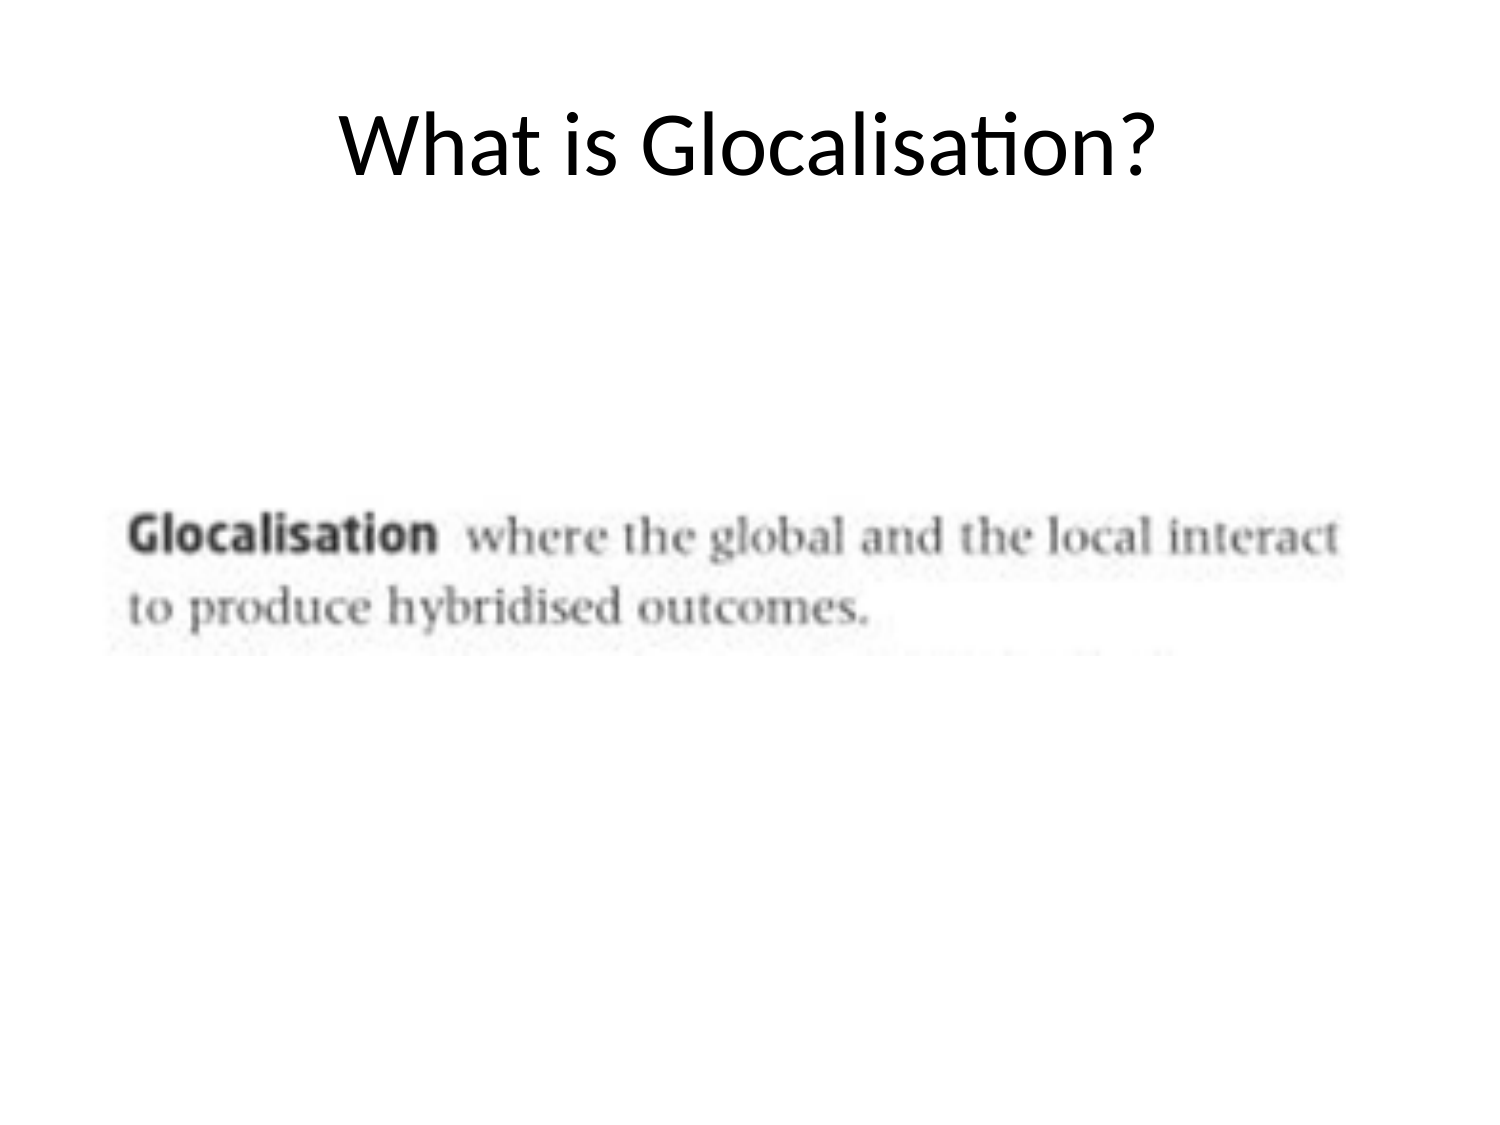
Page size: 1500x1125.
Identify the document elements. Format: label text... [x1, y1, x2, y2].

title What is Glocalisation? [75, 45, 1425, 233]
picture [63, 483, 1414, 656]
